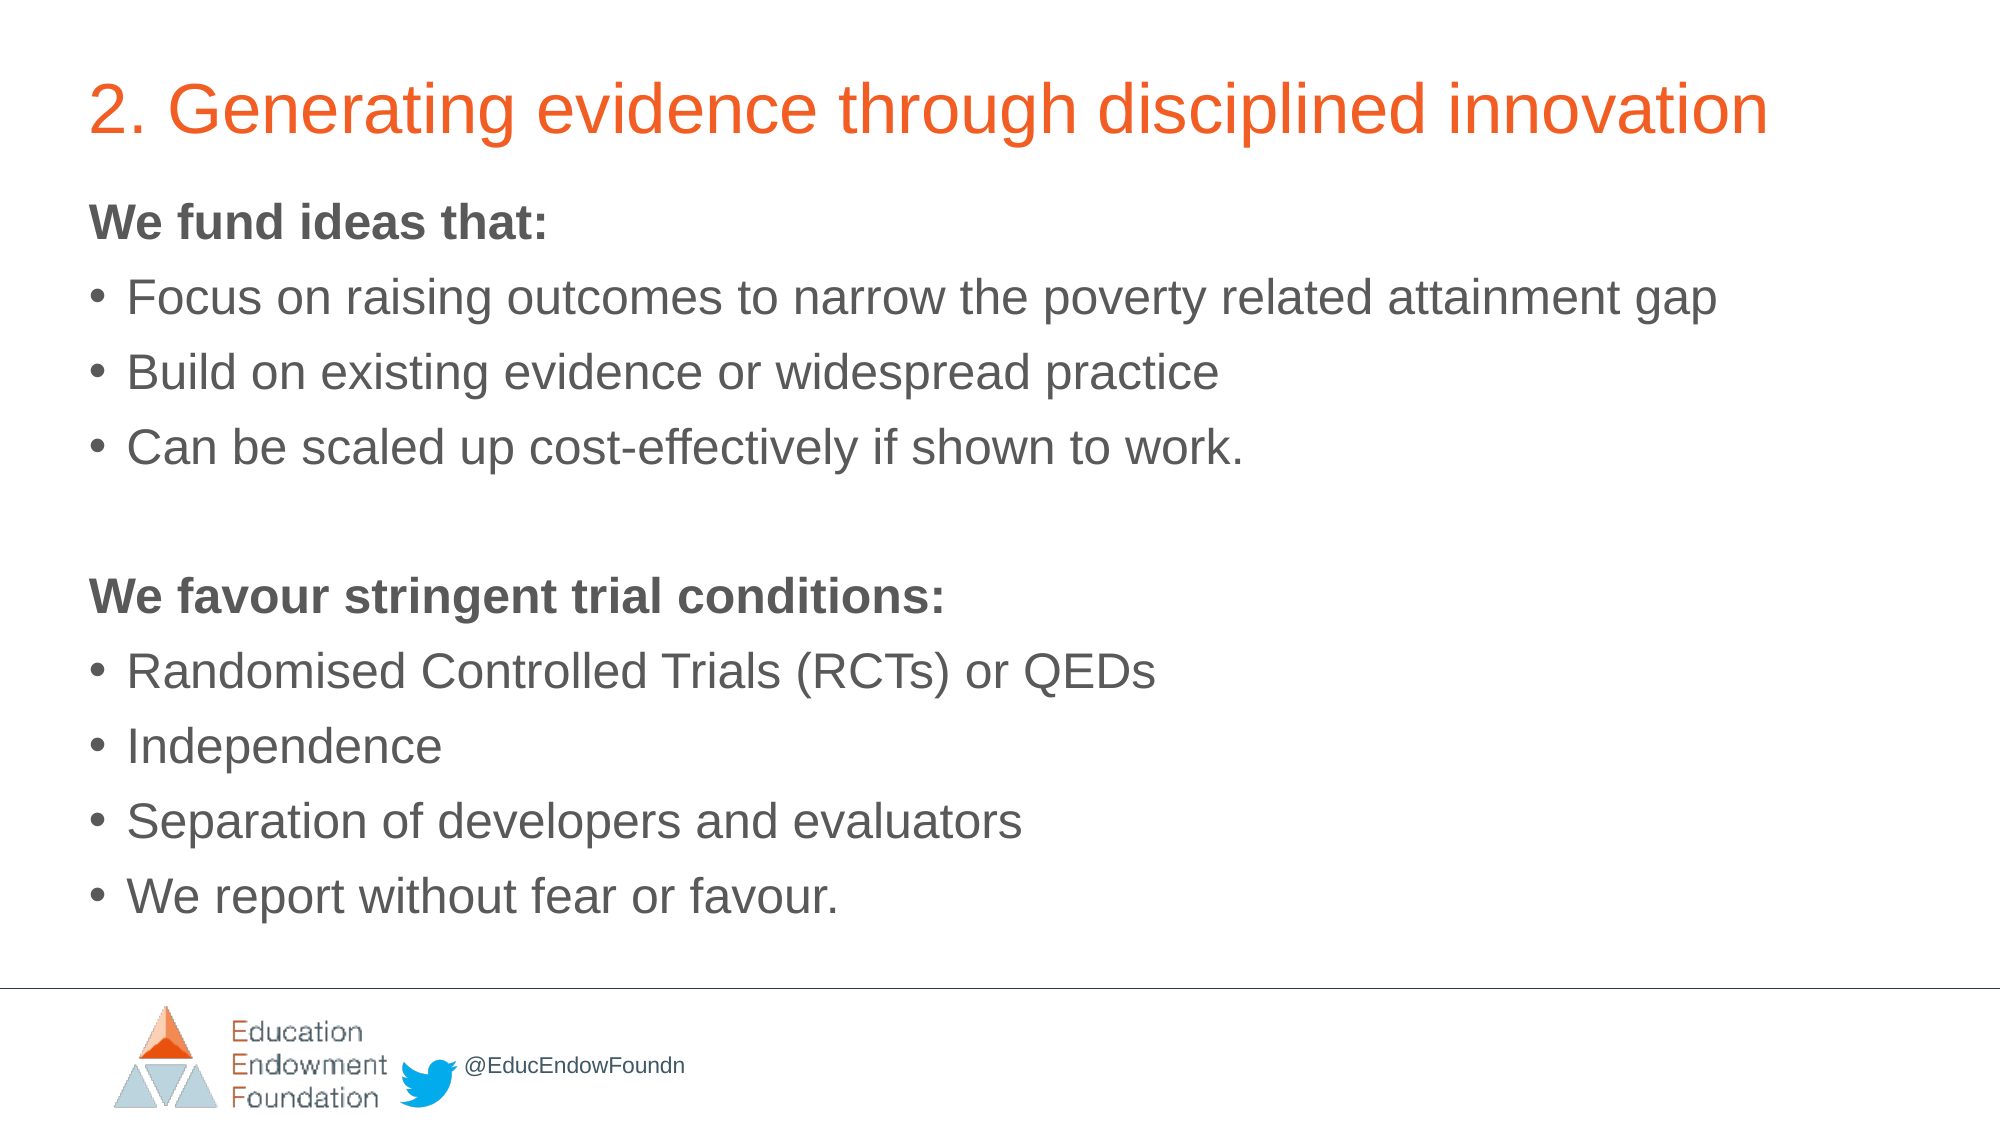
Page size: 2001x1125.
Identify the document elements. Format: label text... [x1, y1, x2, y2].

list 2. Generating evidence through disciplined innovation [74, 46, 1957, 189]
picture [105, 999, 466, 1117]
text_box We fund ideas that: Focus on raising outcomes to narrow the poverty related attainment gap Build on existing evidence or widespread practice Can be scaled up cost-effectively if shown to work. We favour stringent trial conditions: Randomised Controlled Trials (RCTs) or QEDs Independence Separation of developers and evaluators We report without fear or favour. [74, 189, 1981, 988]
